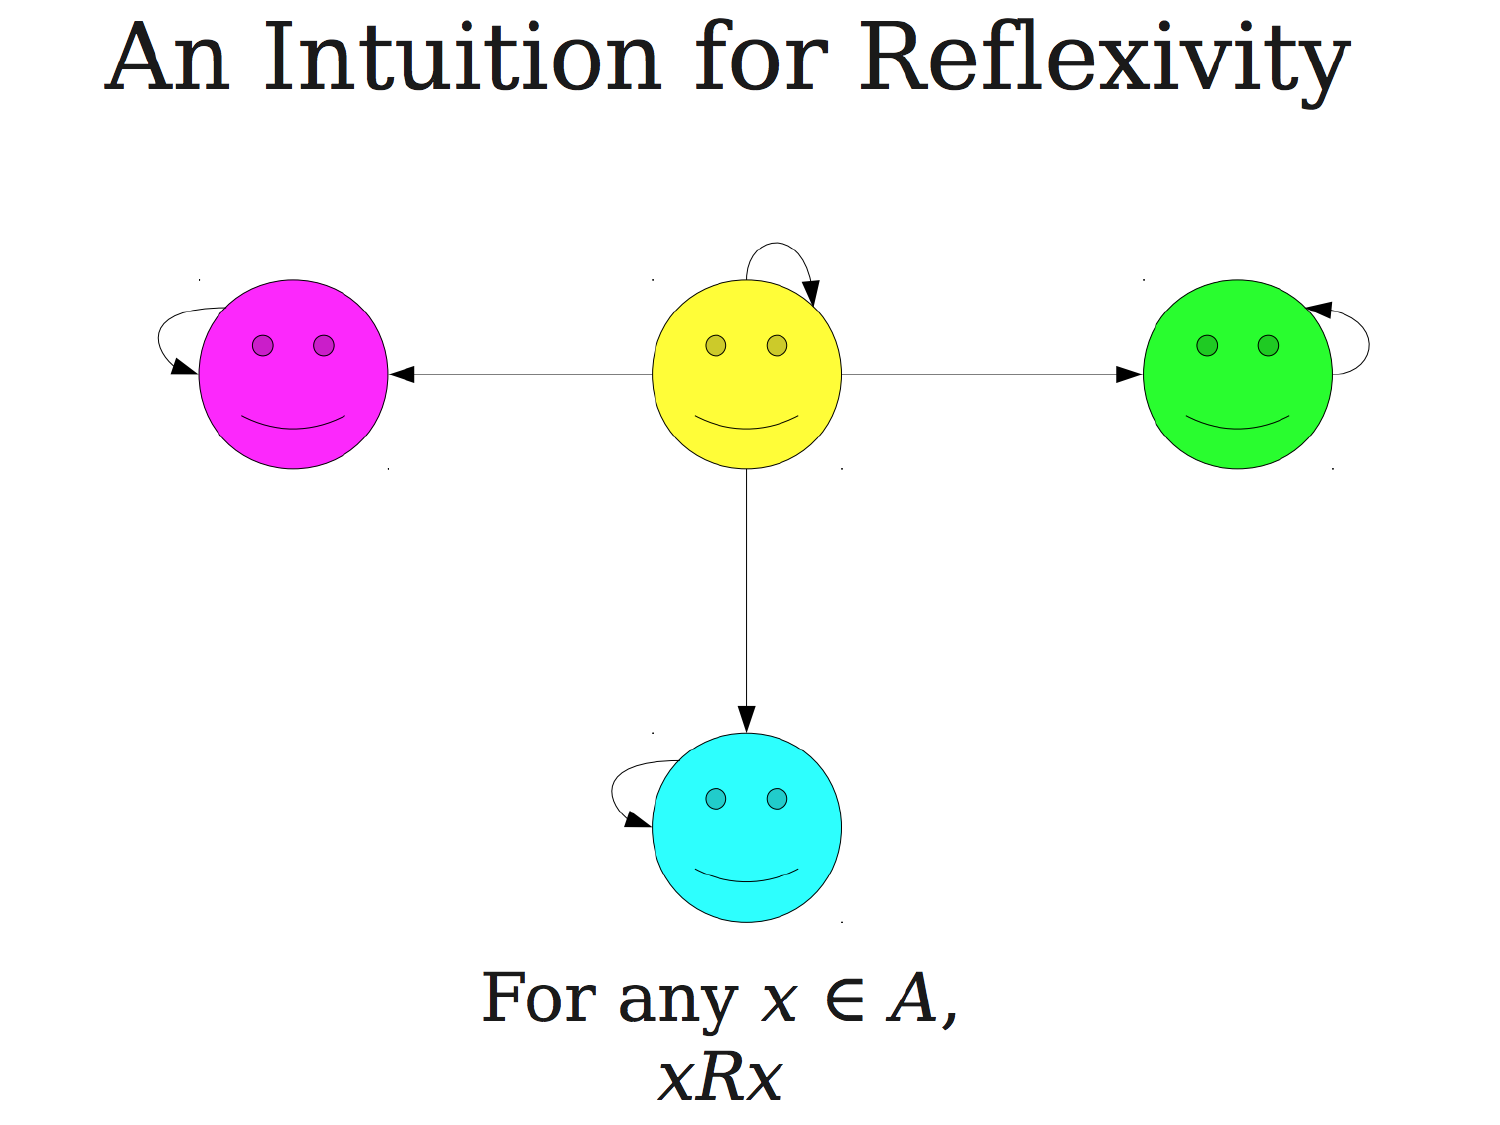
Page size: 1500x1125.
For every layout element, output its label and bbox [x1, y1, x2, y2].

picture [93, 0, 1406, 1125]
